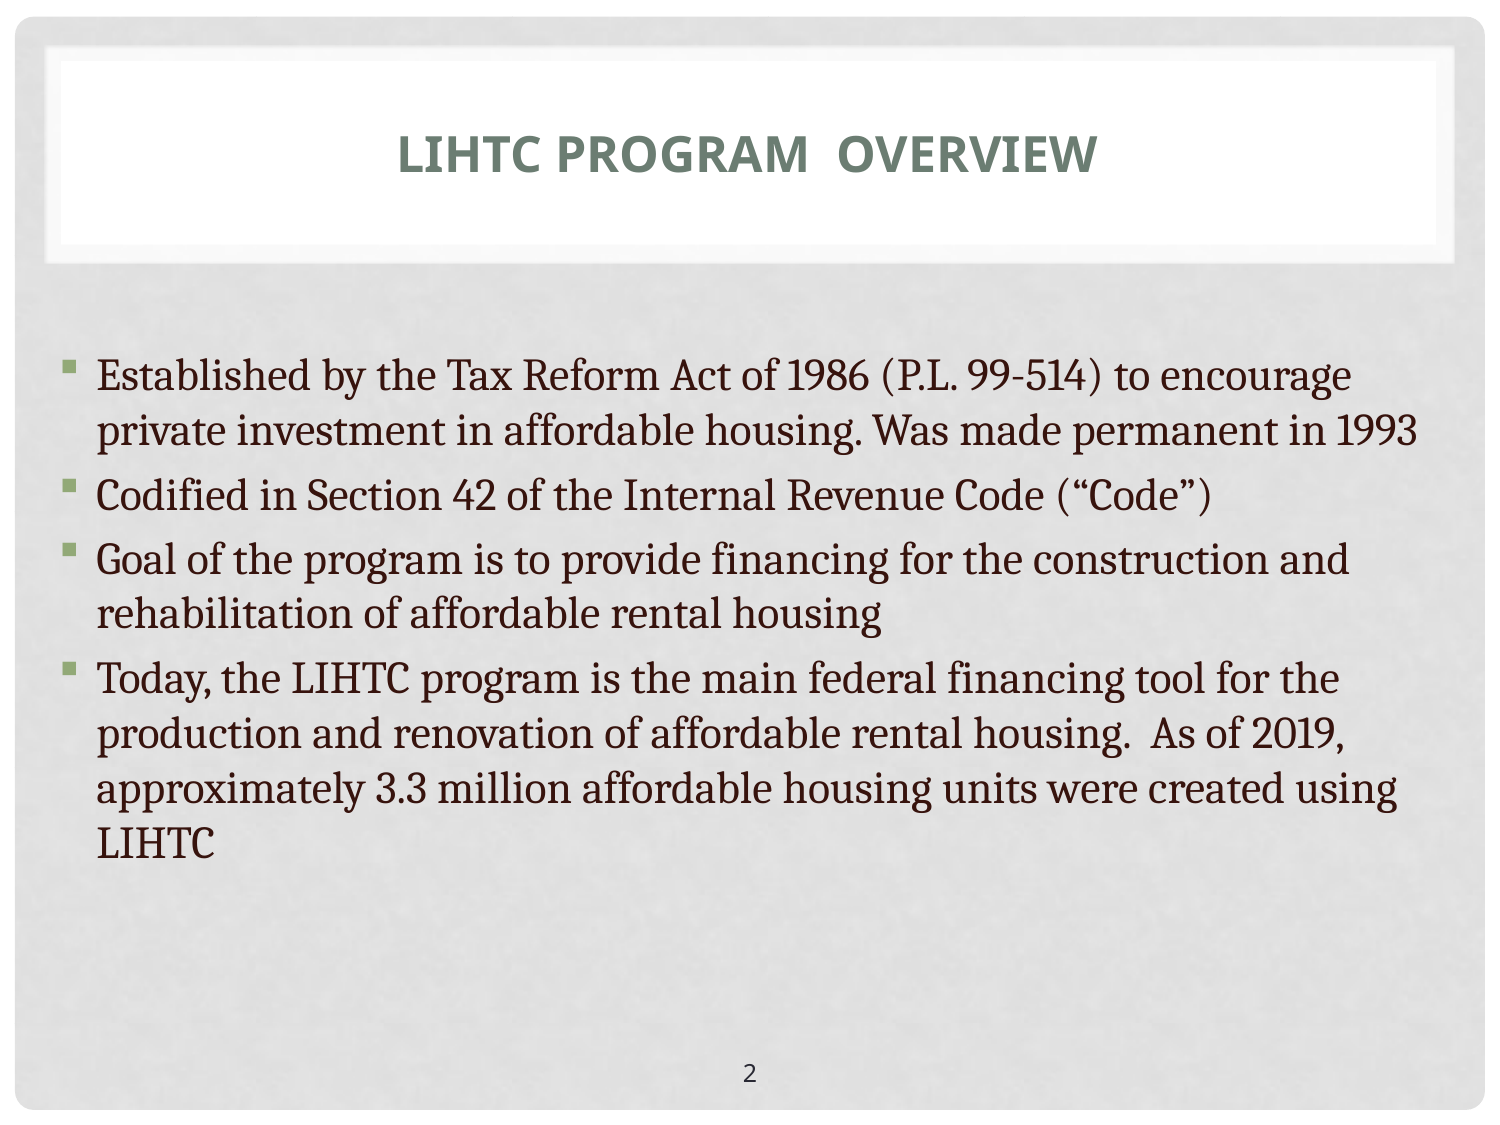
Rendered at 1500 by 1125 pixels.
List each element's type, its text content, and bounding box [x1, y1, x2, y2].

list Established by the Tax Reform Act of 1986 (P.L. 99-514) to encourage private investment in affordable housing. Was made permanent in 1993 Codified in Section 42 of the Internal Revenue Code (“Code”) Goal of the program is to provide financing for the construction and rehabilitation of affordable rental housing Today, the LIHTC program is the main federal financing tool for the production and renovation of affordable rental housing. As of 2019, approximately 3.3 million affordable housing units were created using LIHTC [24, 337, 1463, 1098]
footer 2 [512, 1042, 988, 1103]
title LIHTC PROGRAM overview [69, 66, 1425, 238]
